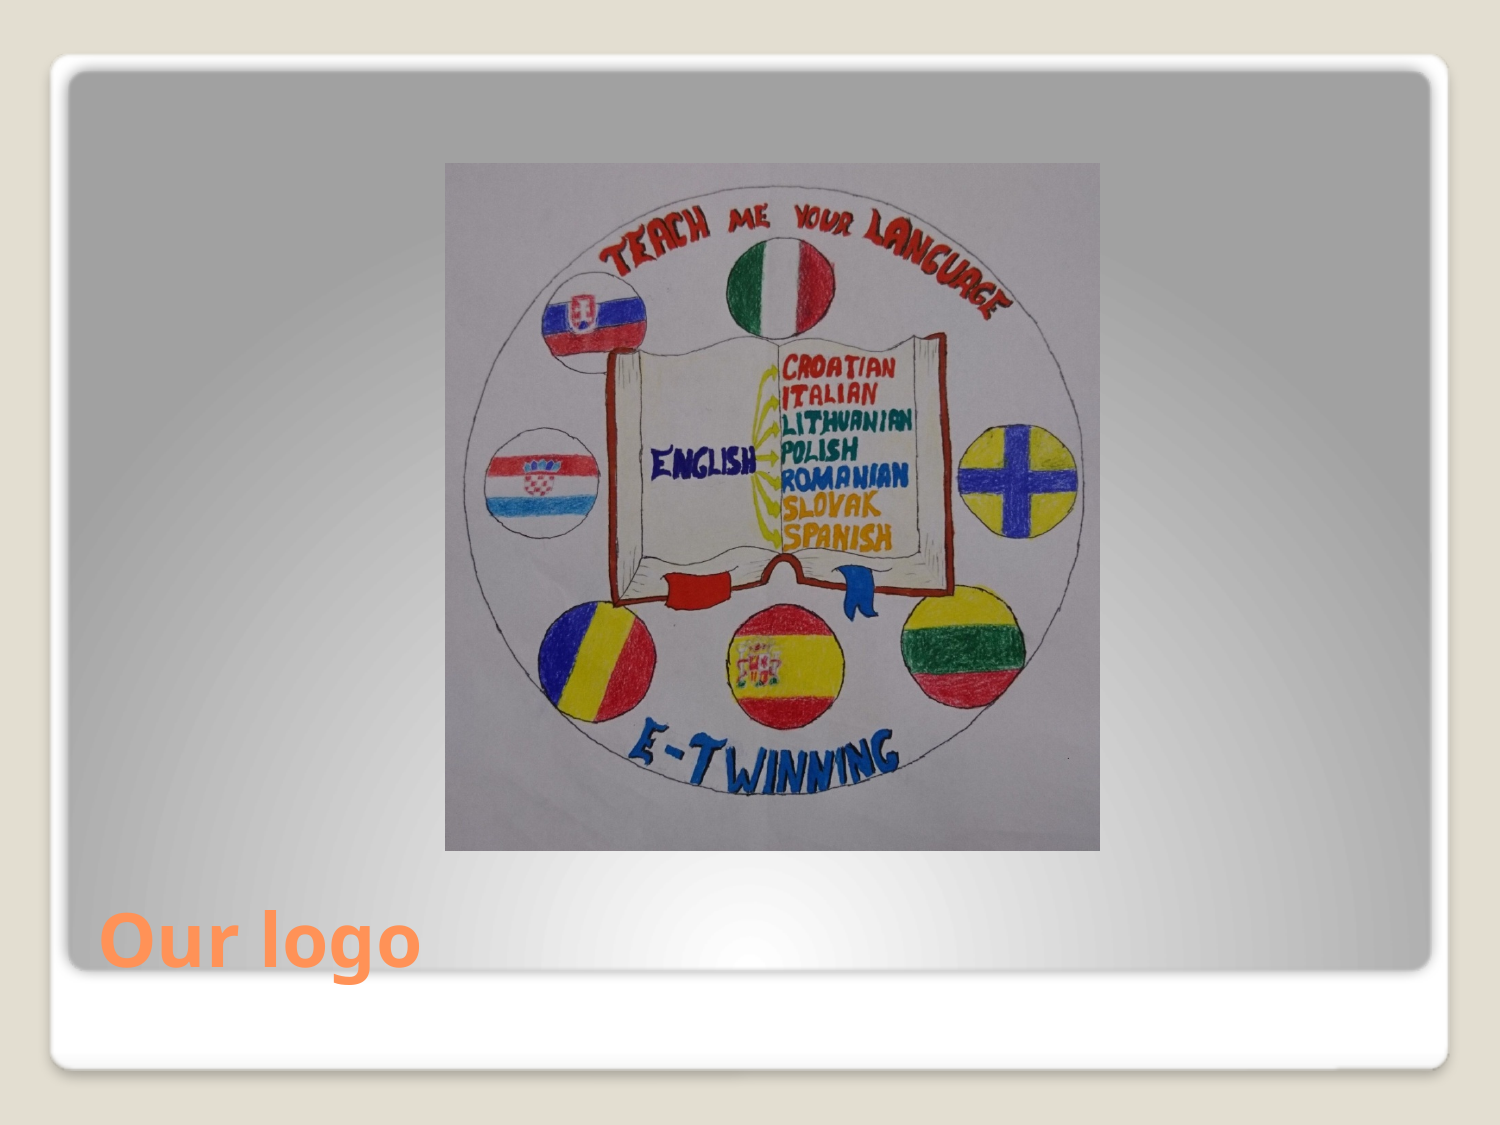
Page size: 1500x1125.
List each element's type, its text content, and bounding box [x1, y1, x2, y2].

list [447, 165, 1100, 851]
picture [445, 163, 1100, 851]
title Our logo [82, 817, 1425, 990]
